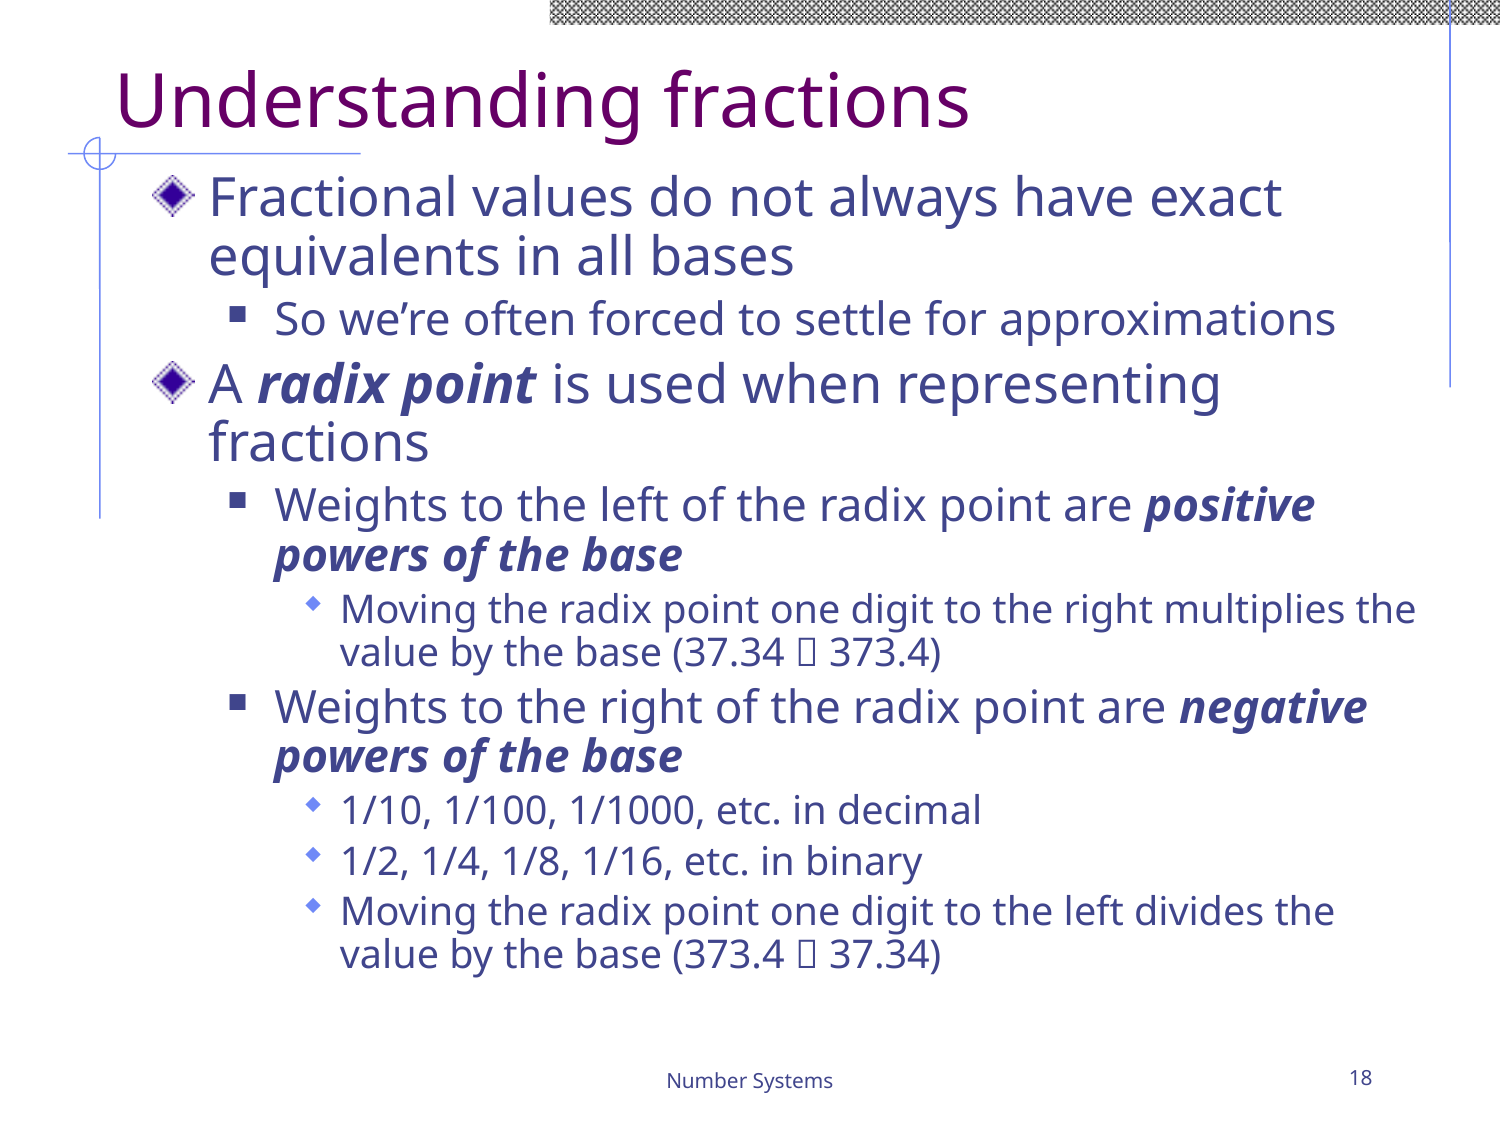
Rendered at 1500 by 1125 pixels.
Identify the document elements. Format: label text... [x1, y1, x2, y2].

title Understanding fractions [99, 37, 1450, 150]
picture [549, 0, 1449, 25]
picture [152, 175, 195, 217]
footer Number Systems [512, 1049, 988, 1101]
picture [1451, 0, 1500, 25]
slide_number 18 [1074, 1049, 1388, 1101]
list Fractional values do not always have exact equivalents in all bases So we’re often forced to settle for approximations A radix point is used when representing fractions Weights to the left of the radix point are positive powers of the base Moving the radix point one digit to the right multiplies the value by the base (37.34  373.4) Weights to the right of the radix point are negative powers of the base 1/10, 1/100, 1/1000, etc. in decimal 1/2, 1/4, 1/8, 1/16, etc. in binary Moving the radix point one digit to the left divides the value by the base (373.4  37.34) [137, 162, 1450, 1038]
picture [152, 361, 195, 404]
